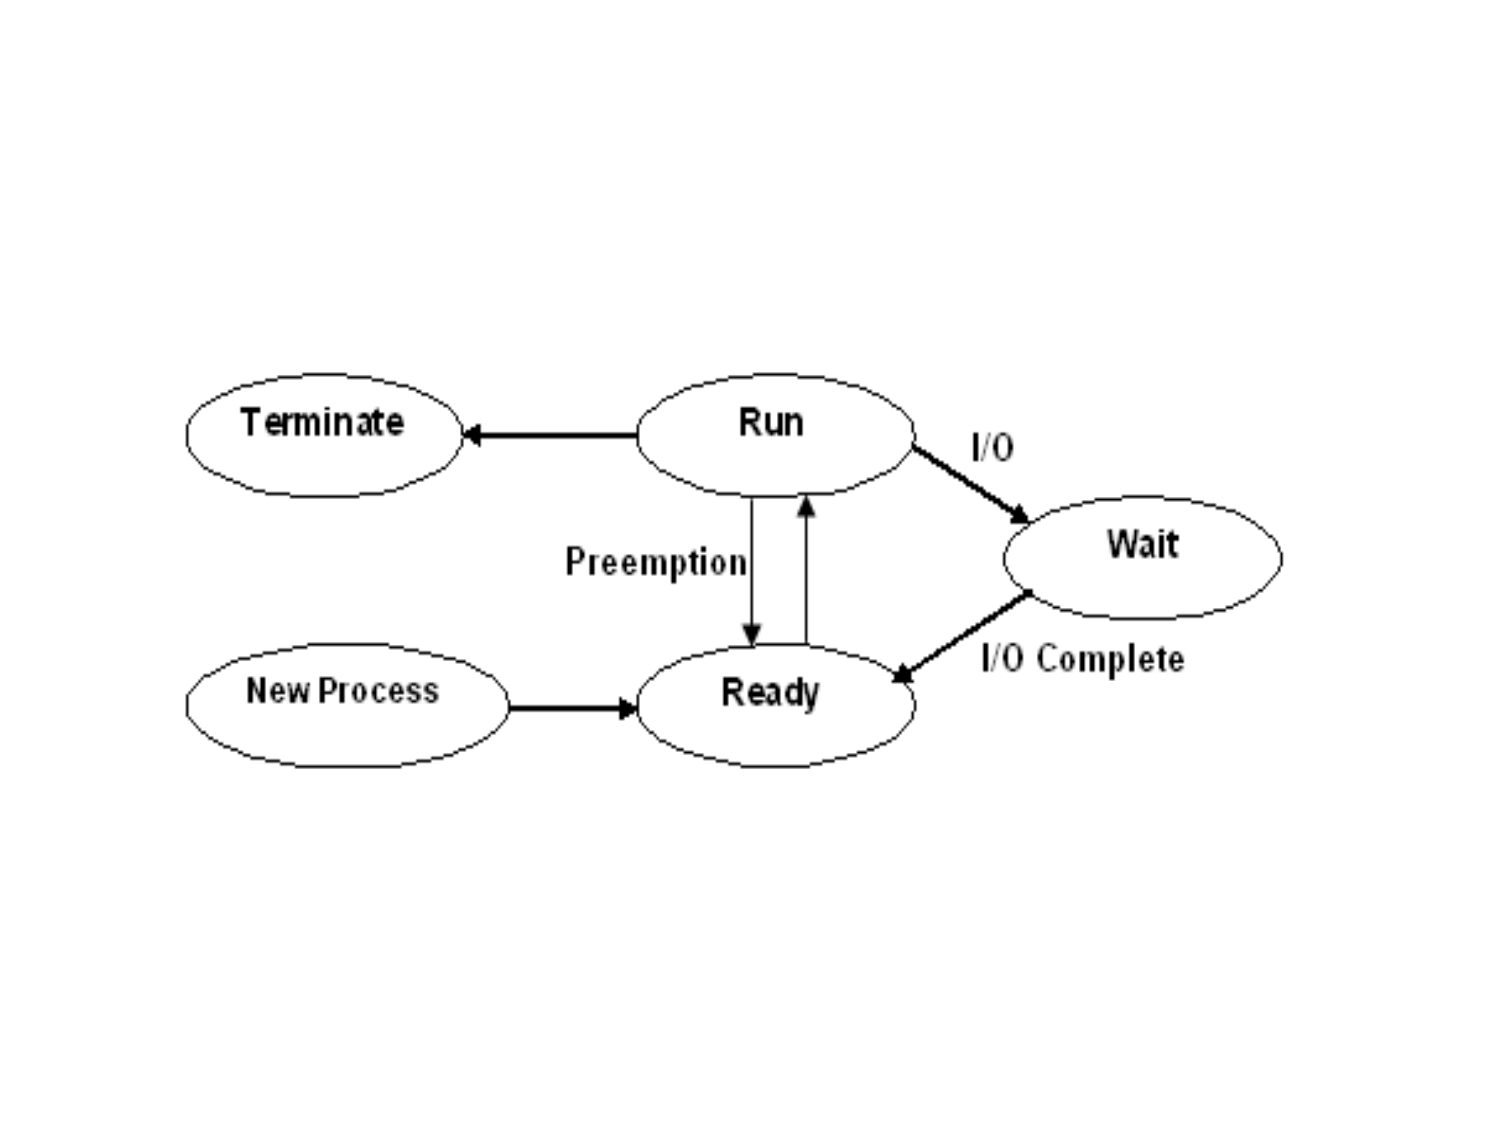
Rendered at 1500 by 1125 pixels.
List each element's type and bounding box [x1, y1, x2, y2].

picture [162, 337, 1338, 861]
